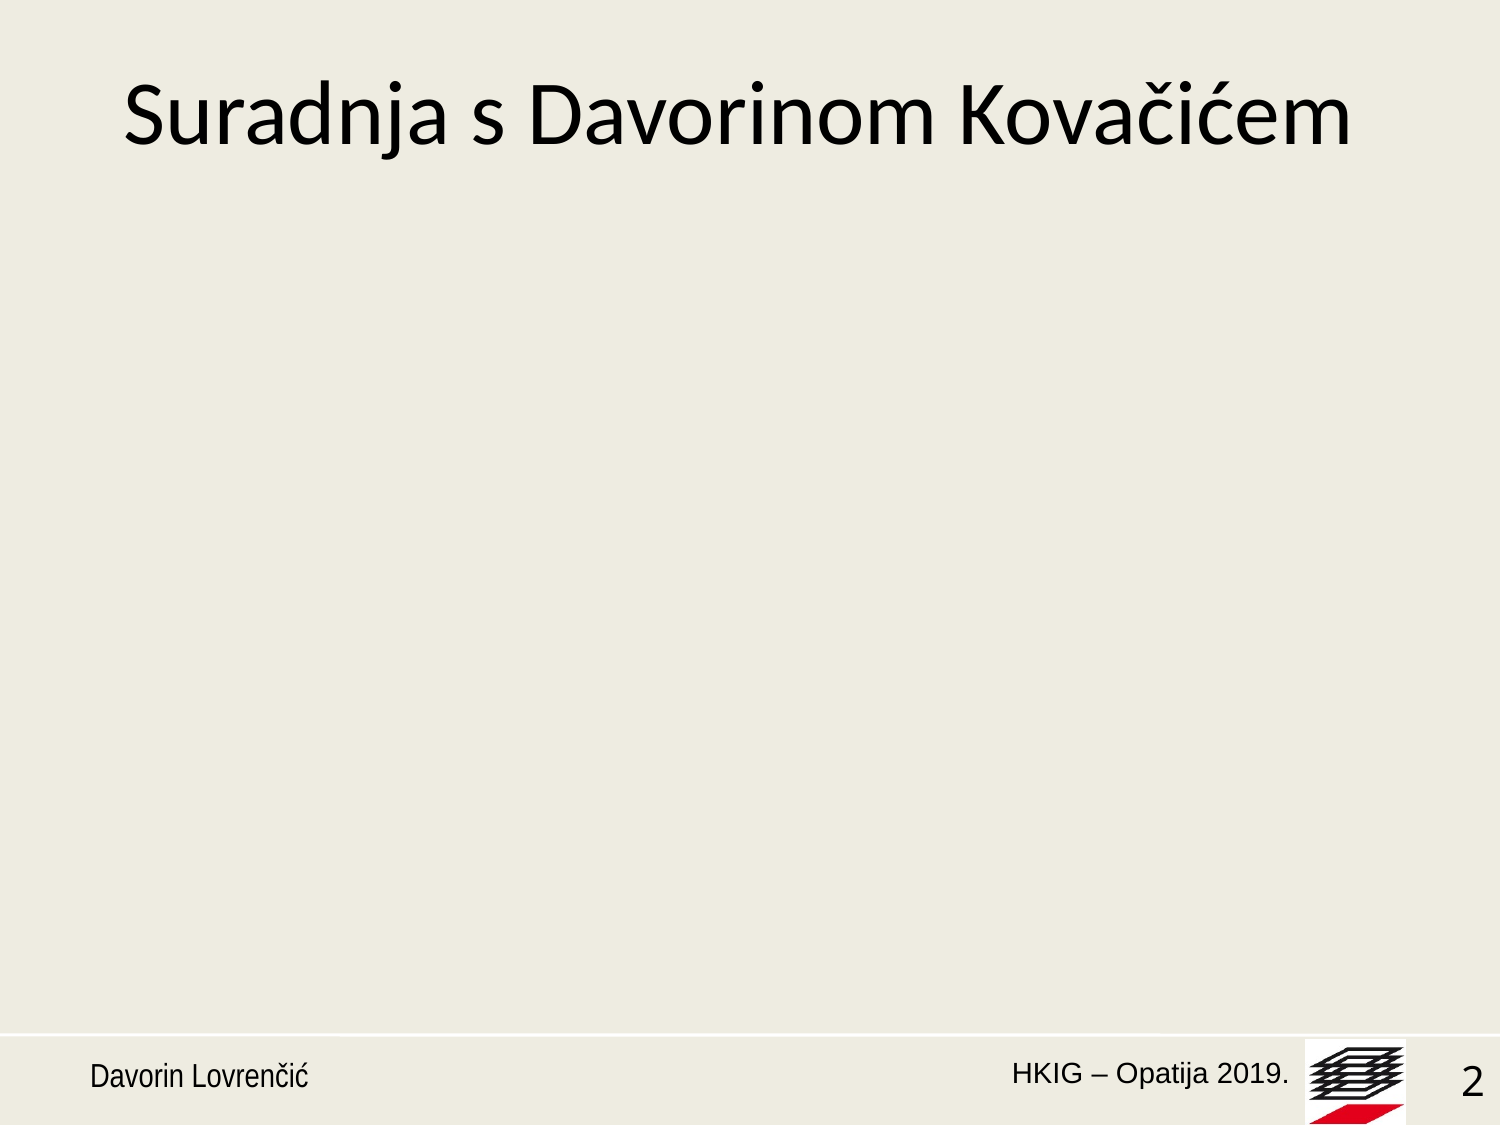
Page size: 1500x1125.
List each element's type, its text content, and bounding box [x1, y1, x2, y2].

slide_number 2 [1316, 1046, 1500, 1125]
slide_number Davorin Lovrenčić [75, 1046, 343, 1125]
title Suradnja s Davorinom Kovačićem [75, 45, 1425, 233]
picture [1305, 1039, 1406, 1125]
